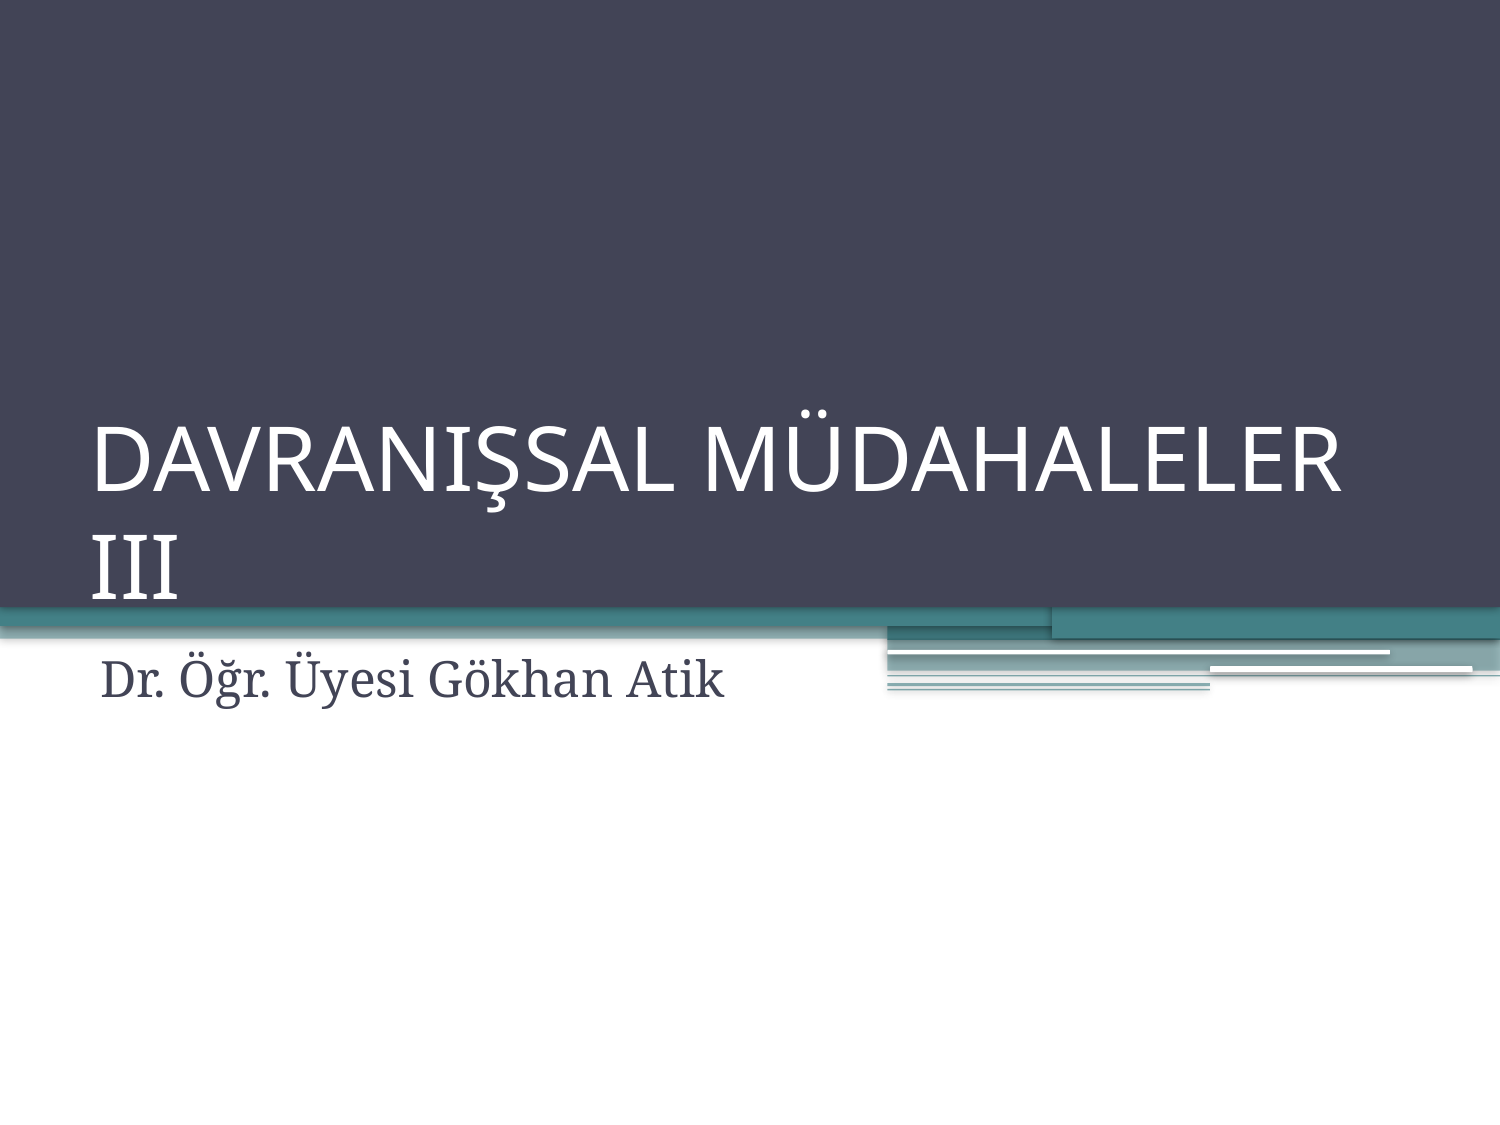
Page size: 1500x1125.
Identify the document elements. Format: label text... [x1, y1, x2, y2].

subtitle Dr. Öğr. Üyesi Gökhan Atik [75, 639, 888, 928]
title DAVRANIŞSAL MÜDAHALELER III [75, 394, 1463, 625]
